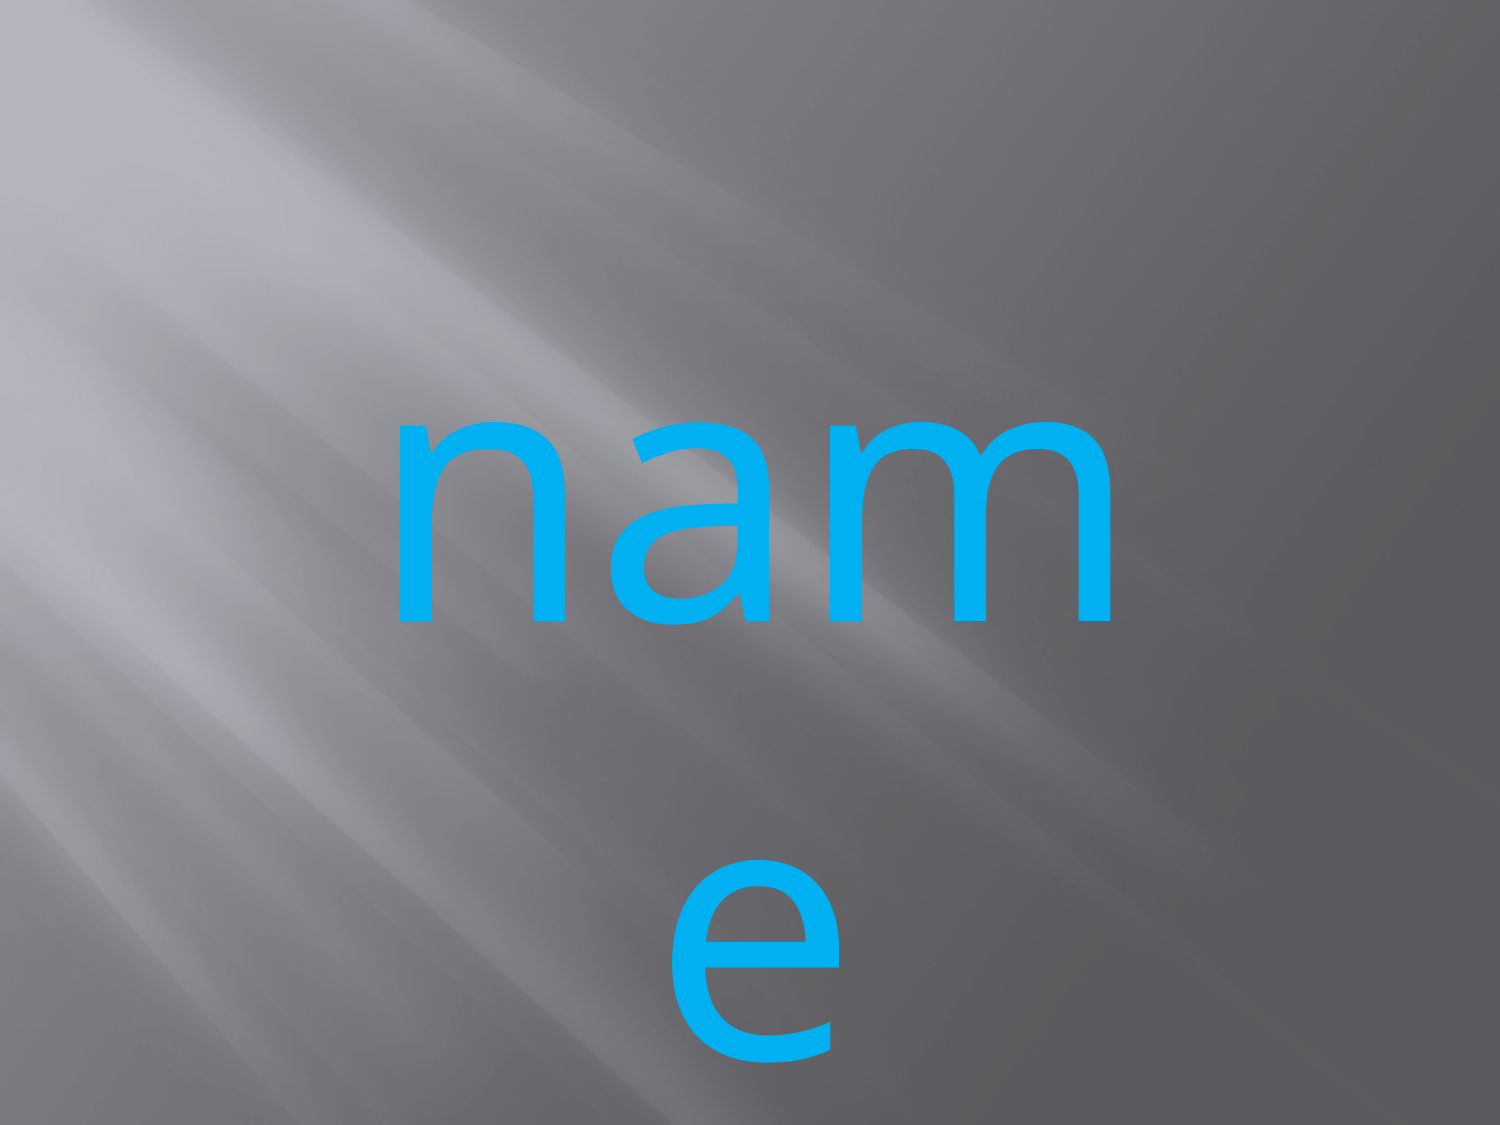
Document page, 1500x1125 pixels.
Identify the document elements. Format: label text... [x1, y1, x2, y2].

text_box name [279, 249, 1230, 1125]
